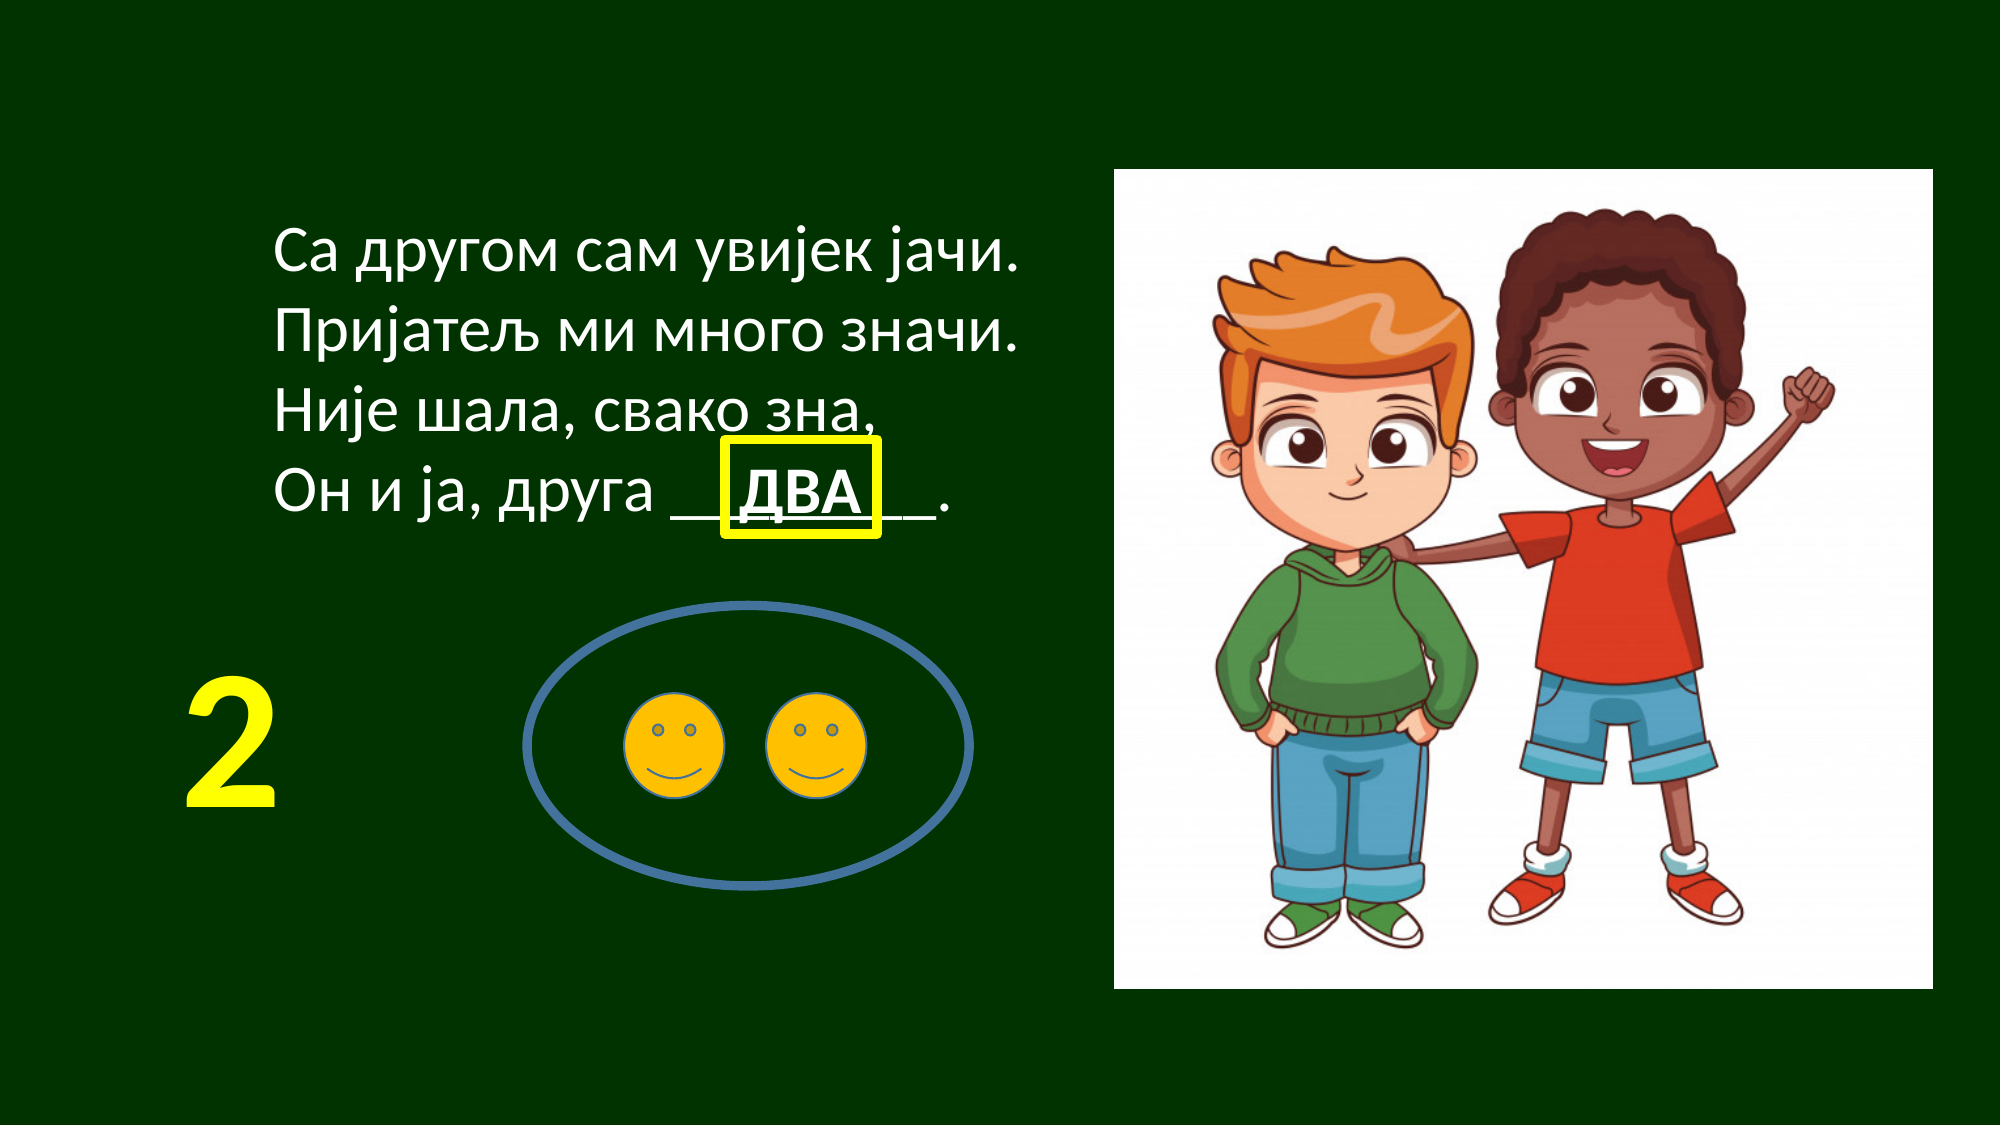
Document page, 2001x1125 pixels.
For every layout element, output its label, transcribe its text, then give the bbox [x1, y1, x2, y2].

text_box [526, 604, 971, 887]
text_box [623, 692, 726, 800]
text_box [765, 692, 868, 800]
picture [1114, 169, 1933, 989]
text_box ДВА [725, 439, 877, 535]
text_box 2 [165, 599, 297, 855]
text_box Са другом сам увијек јачи. Пријатељ ми много значи. Није шала, свако зна, Он и ја, друга ________. [258, 197, 1037, 532]
